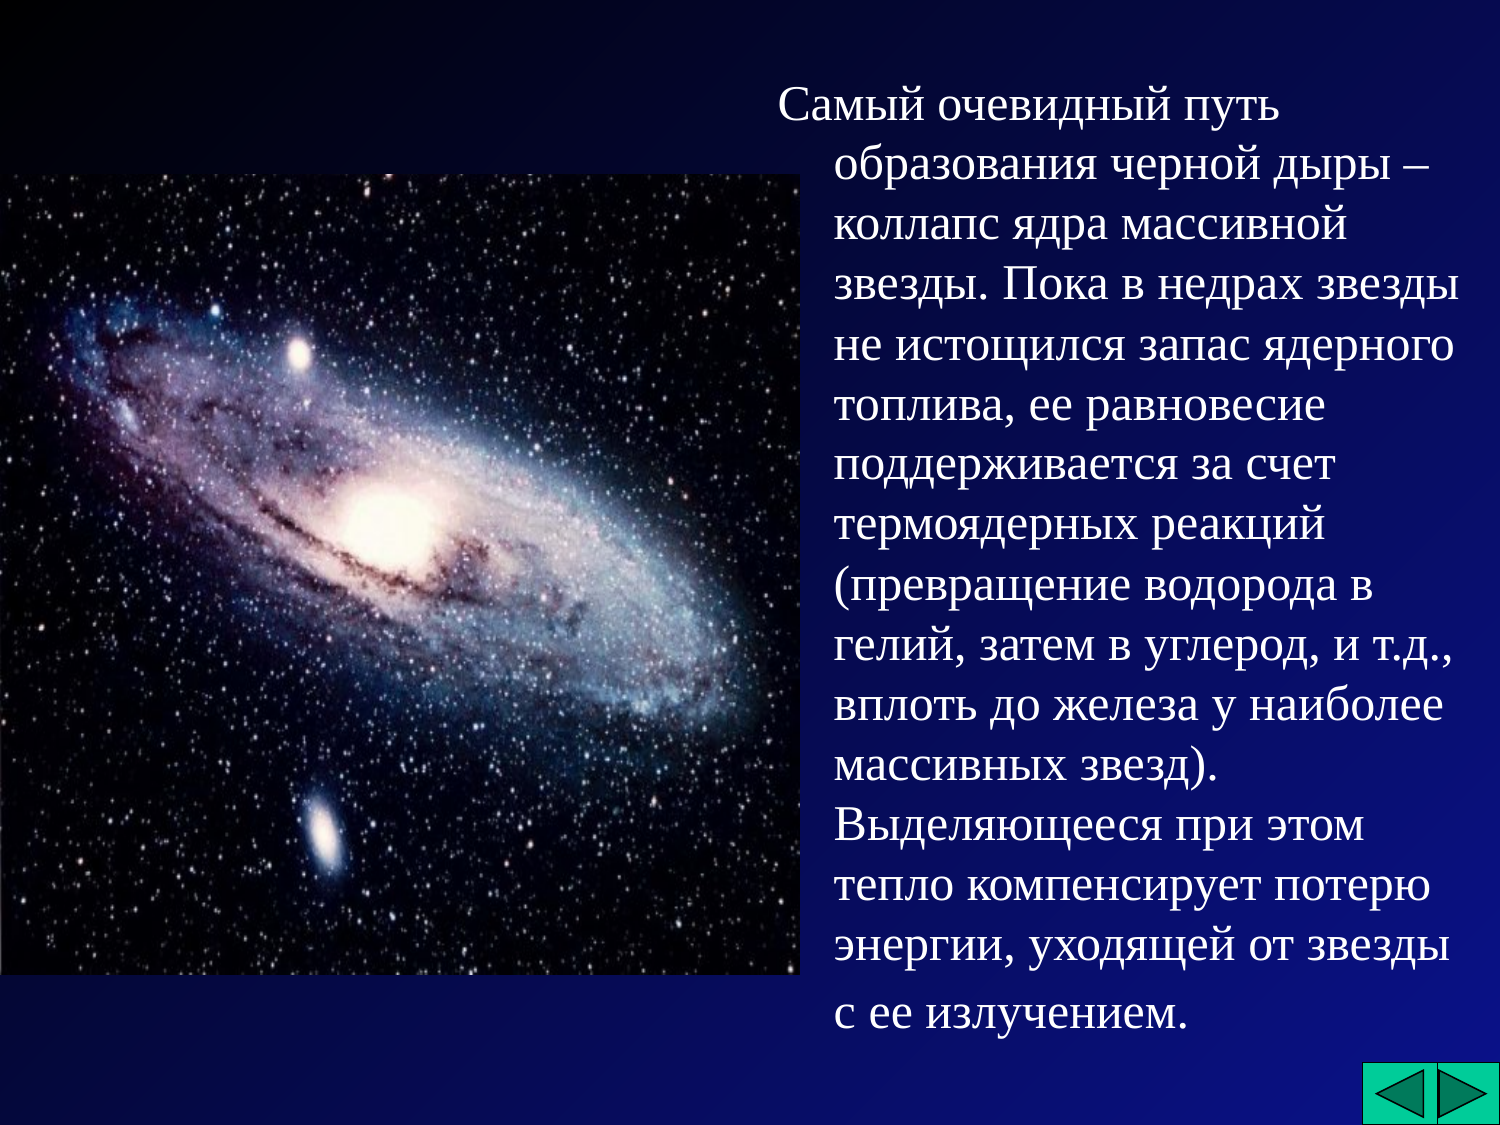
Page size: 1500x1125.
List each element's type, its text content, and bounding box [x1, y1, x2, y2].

text_box [1362, 1062, 1438, 1125]
text_box [1438, 1062, 1500, 1125]
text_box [0, 174, 800, 975]
list Самый очевидный путь образования черной дыры – коллапс ядра массивной звезды. Пока в недрах звезды не истощился запас ядерного топлива, ее равновесие поддерживается за счет термоядерных реакций (превращение водорода в гелий, затем в углерод, и т.д., вплоть до железа у наиболее массивных звезд). Выделяющееся при этом тепло компенсирует потерю энергии, уходящей от звезды с ее излучением. [762, 62, 1500, 1088]
